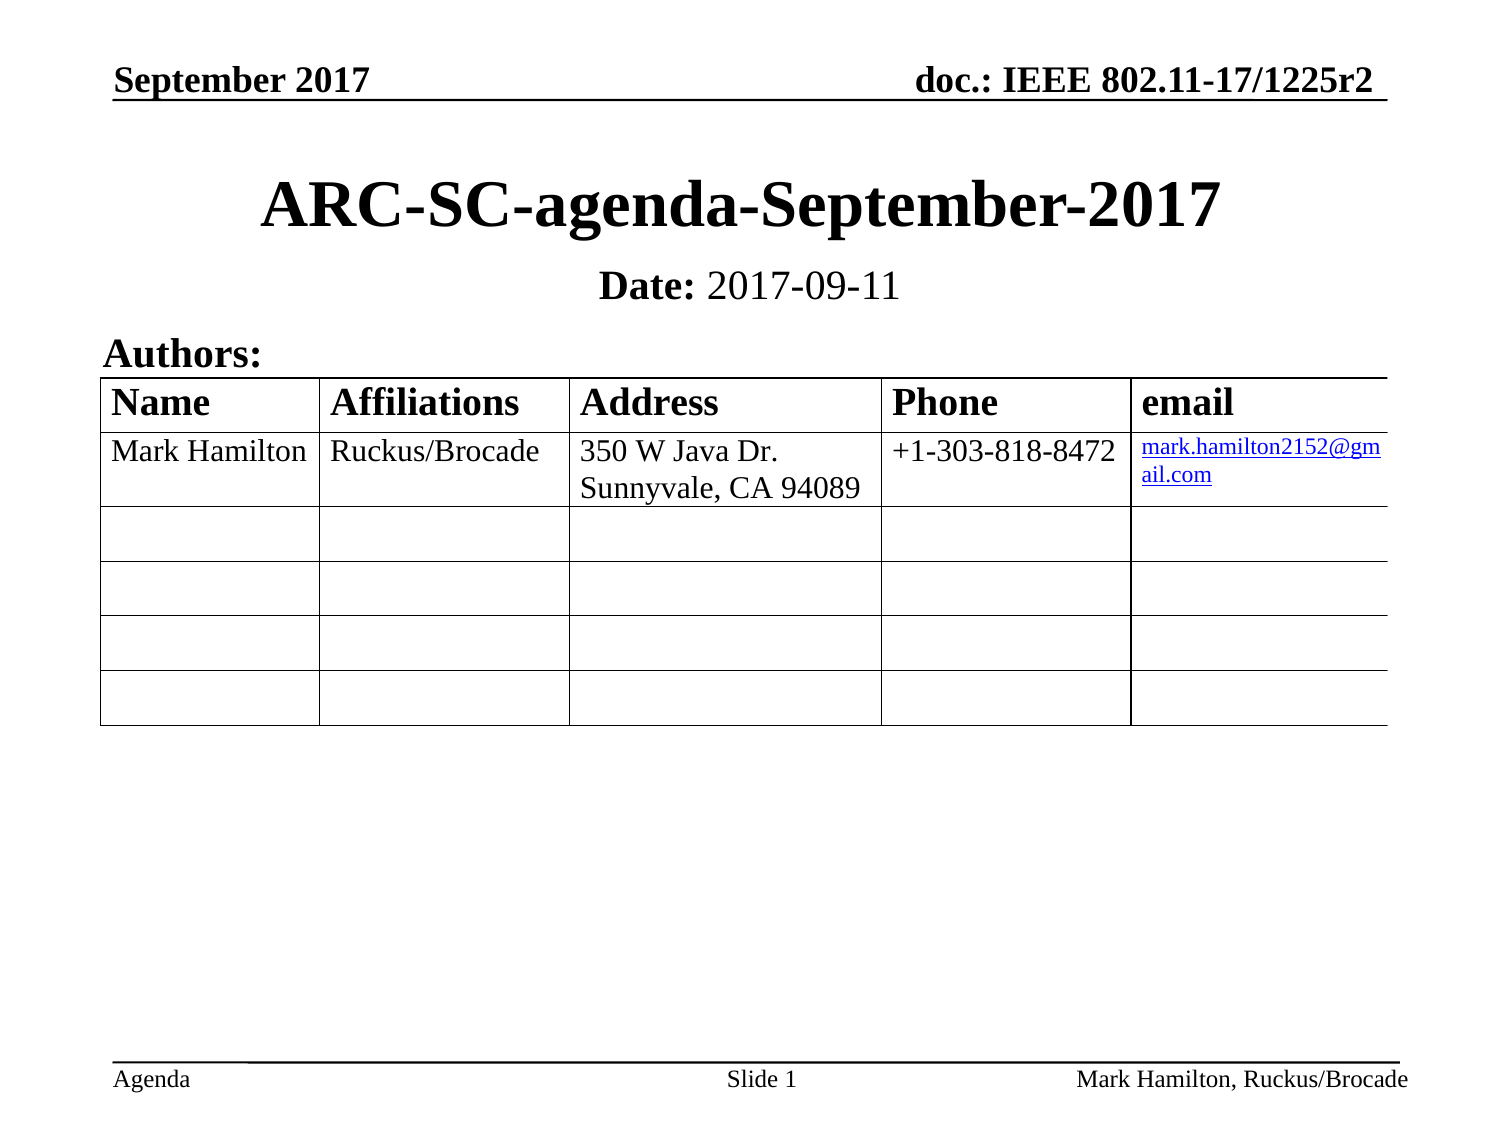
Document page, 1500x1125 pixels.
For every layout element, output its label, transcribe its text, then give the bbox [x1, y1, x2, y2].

text_box Authors: [87, 318, 325, 375]
title ARC-SC-agenda-September-2017 [112, 112, 1388, 249]
list Date: 2017-09-11 [112, 249, 1388, 313]
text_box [85, 377, 1388, 865]
